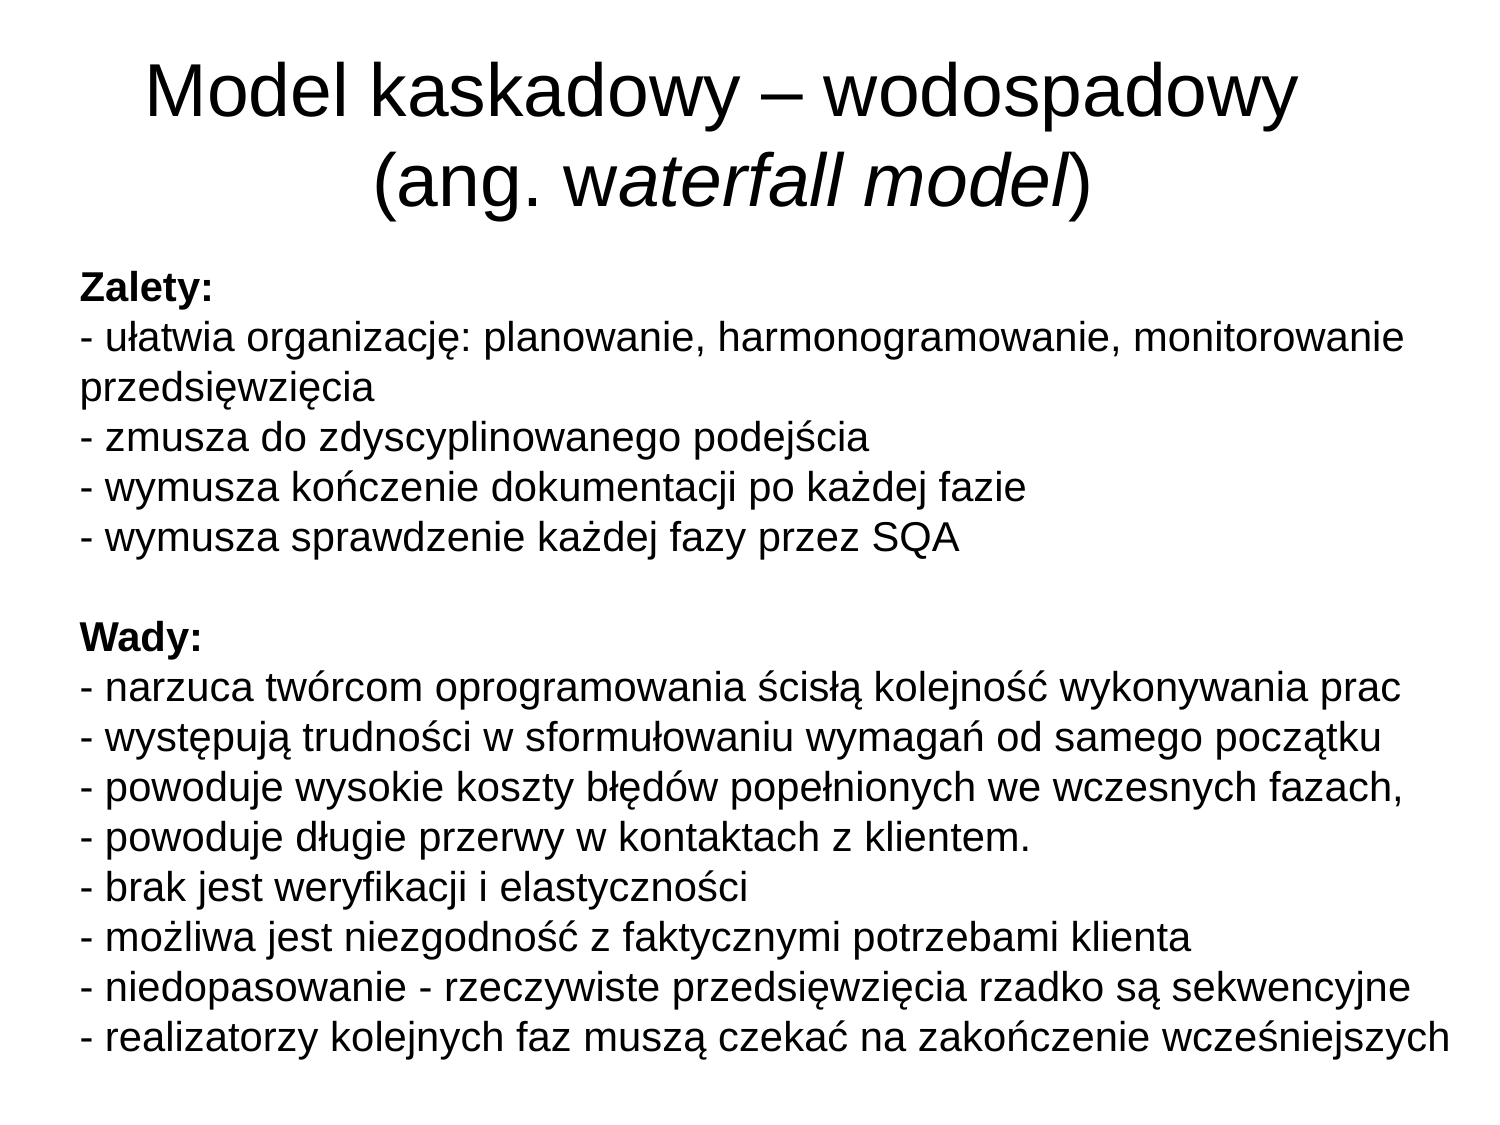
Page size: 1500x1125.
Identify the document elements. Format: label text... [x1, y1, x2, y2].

title Model kaskadowy – wodospadowy (ang. waterfall model) [41, 31, 1425, 231]
text_box Zalety: - ułatwia organizację: planowanie, harmonogramowanie, monitorowanie przedsięwzięcia - zmusza do zdyscyplinowanego podejścia - wymusza kończenie dokumentacji po każdej fazie - wymusza sprawdzenie każdej fazy przez SQA Wady: - narzuca twórcom oprogramowania ścisłą kolejność wykonywania prac - występują trudności w sformułowaniu wymagań od samego początku - powoduje wysokie koszty błędów popełnionych we wczesnych fazach, - powoduje długie przerwy w kontaktach z klientem. - brak jest weryfikacji i elastyczności - możliwa jest niezgodność z faktycznymi potrzebami klienta - niedopasowanie - rzeczywiste przedsięwzięcia rzadko są sekwencyjne - realizatorzy kolejnych faz muszą czekać na zakończenie wcześniejszych [64, 252, 1471, 1068]
